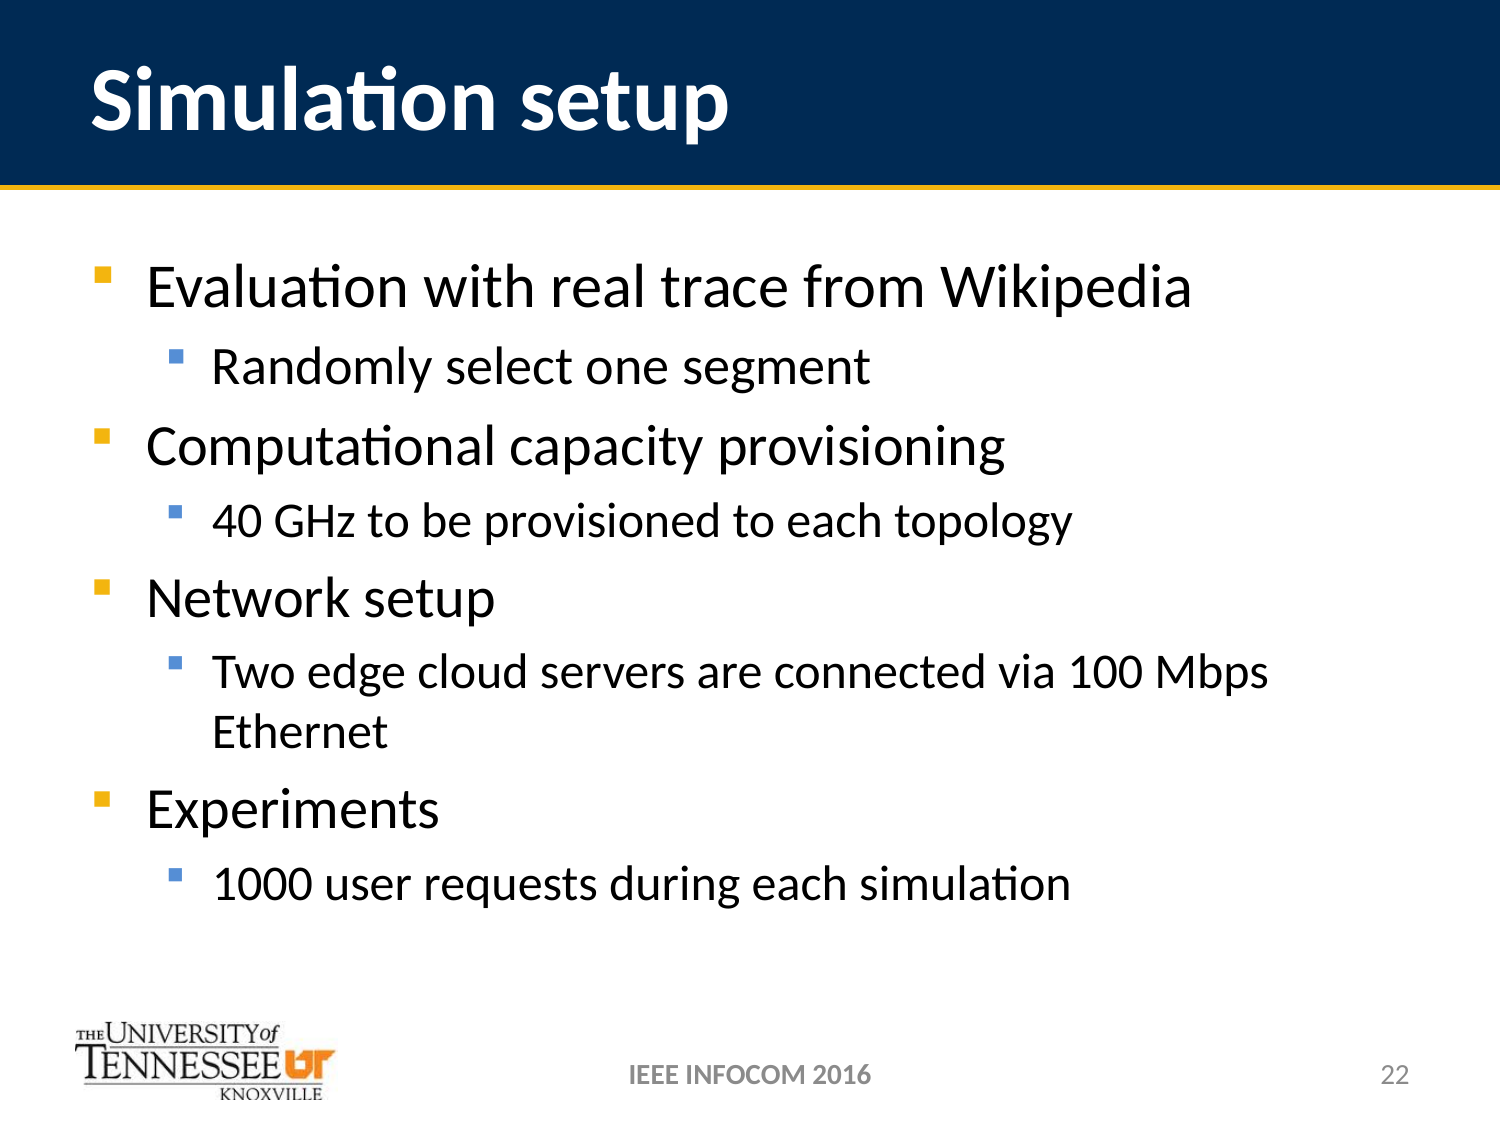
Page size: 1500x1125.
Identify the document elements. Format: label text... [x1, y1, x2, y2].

picture [75, 1025, 338, 1100]
list Evaluation with real trace from Wikipedia Randomly select one segment Computational capacity provisioning 40 GHz to be provisioned to each topology Network setup Two edge cloud servers are connected via 100 Mbps Ethernet Experiments 1000 user requests during each simulation [75, 237, 1425, 1025]
footer IEEE INFOCOM 2016 [487, 1042, 1013, 1103]
title Simulation setup [75, 0, 1425, 188]
slide_number 22 [1074, 1042, 1425, 1103]
